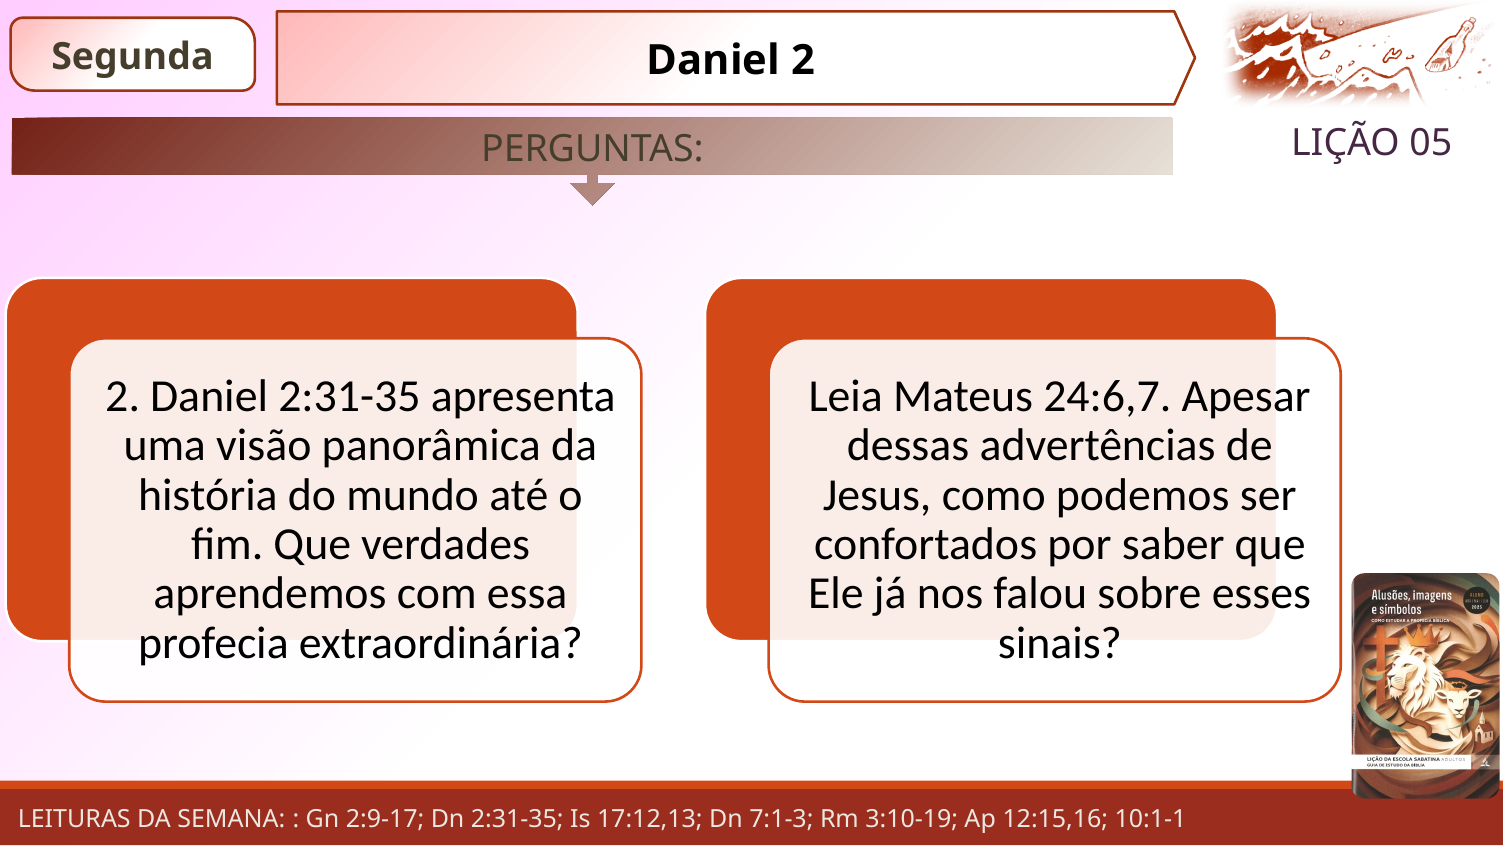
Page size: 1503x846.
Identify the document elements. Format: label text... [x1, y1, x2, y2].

picture [1220, 0, 1503, 109]
text_box Daniel 2 [275, 10, 1197, 106]
picture [1351, 572, 1501, 800]
text_box PERGUNTAS: [10, 116, 1174, 194]
text_box LIÇÃO 05 [1276, 117, 1468, 171]
text_box Segunda [9, 16, 257, 92]
text_box LEITURAS DA SEMANA: : Gn 2:9-17; Dn 2:31-35; Is 17:12,13; Dn 7:1-3; Rm 3:10-19; Ap 12:15,16; 10:1-1 [3, 794, 1421, 840]
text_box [4, 197, 1342, 782]
